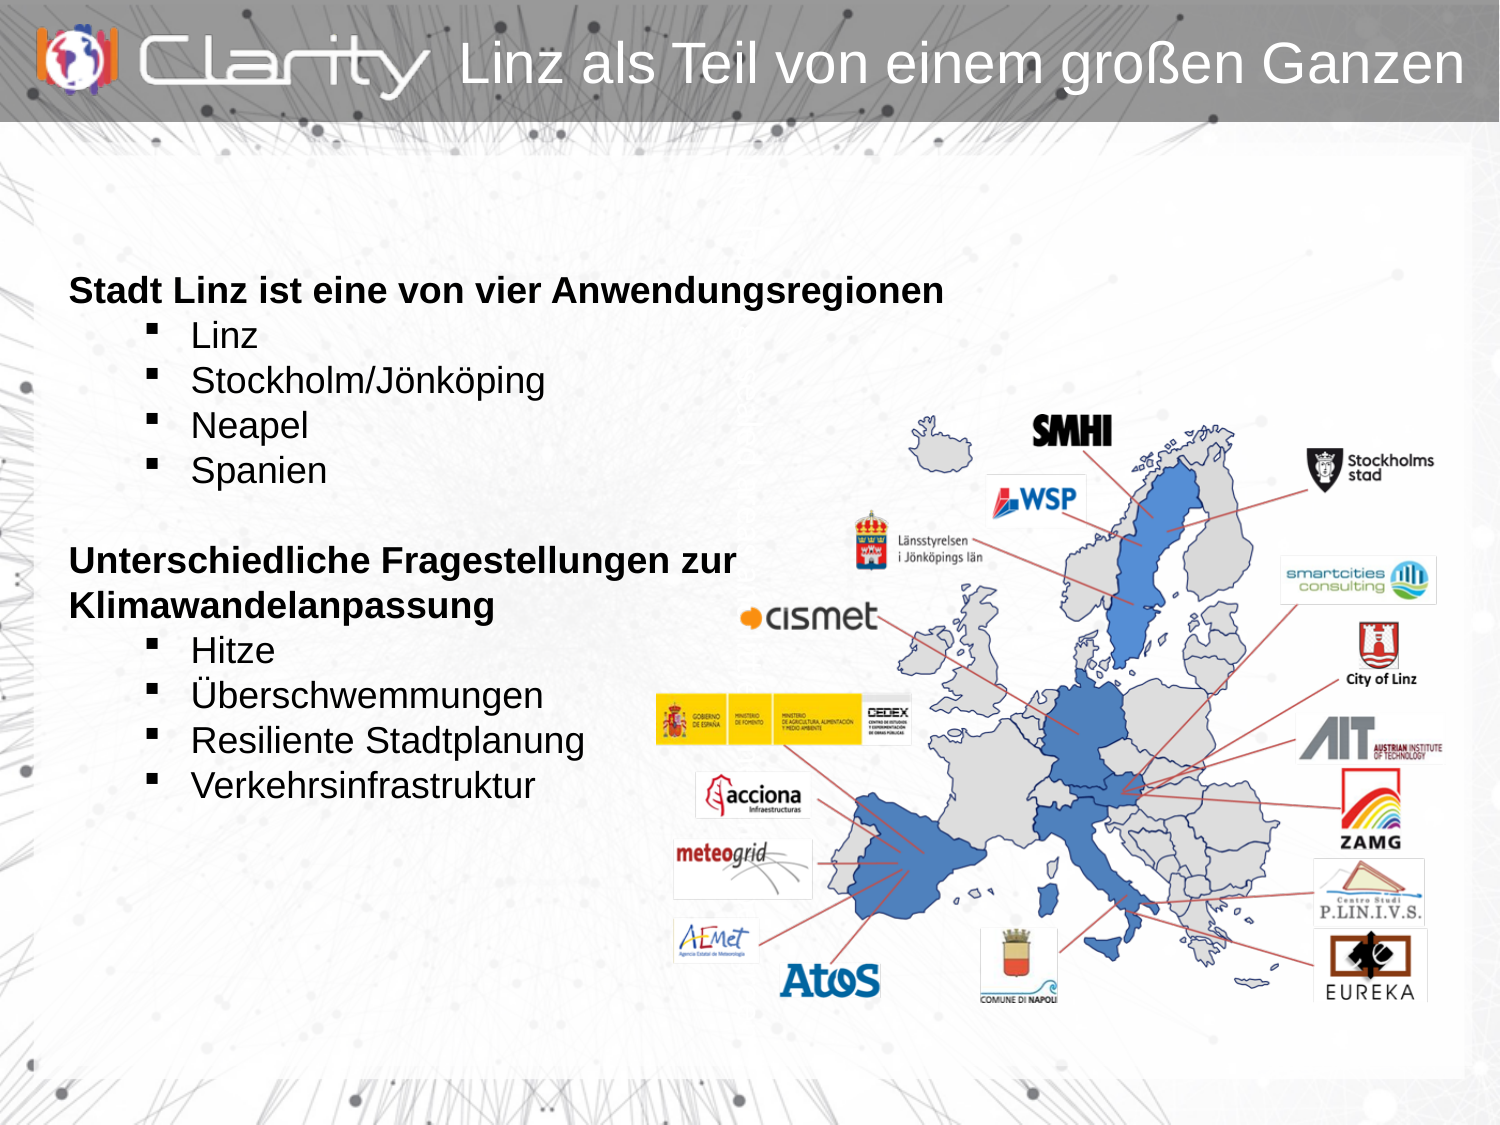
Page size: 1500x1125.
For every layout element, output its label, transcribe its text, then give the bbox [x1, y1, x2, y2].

picture [0, 0, 1500, 1125]
text_box Linz als Teil von einem großen Ganzen [458, 5, 1488, 124]
text_box Stadt Linz ist eine von vier Anwendungsregionen Linz Stockholm/Jönköping Neapel Spanien Unterschiedliche Fragestellungen zur Klimawandelanpassung Hitze Überschwemmungen Resiliente Stadtplanung Verkehrsinfrastruktur [53, 168, 1003, 814]
